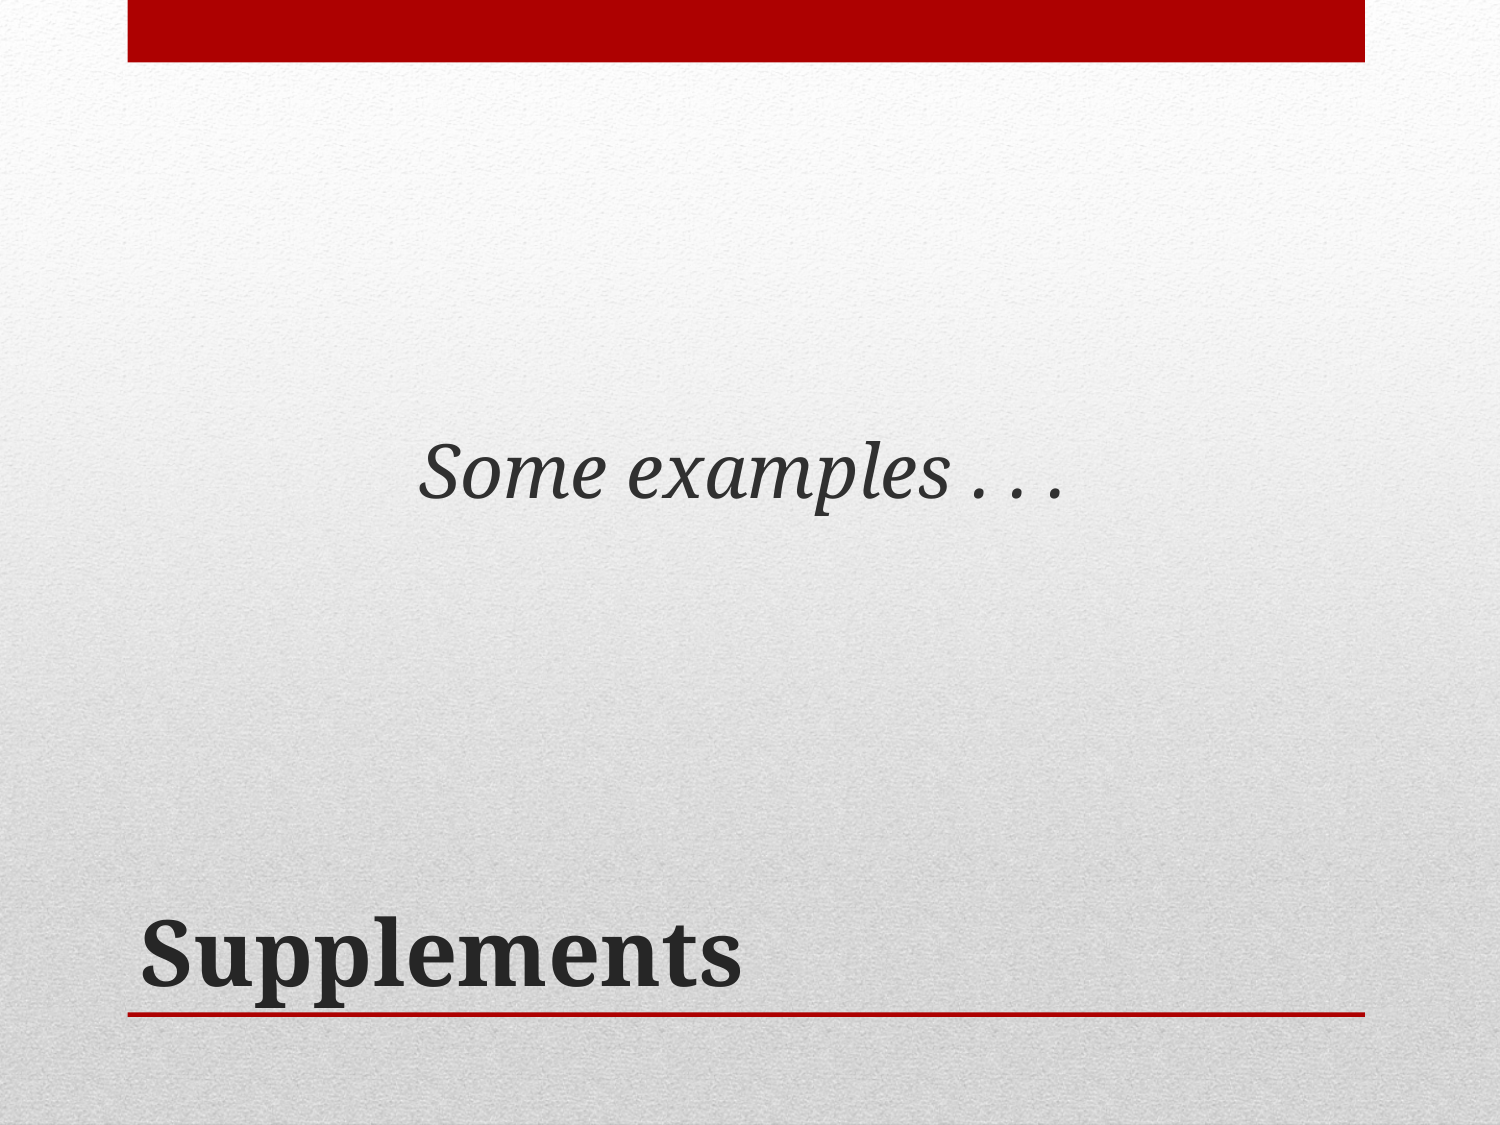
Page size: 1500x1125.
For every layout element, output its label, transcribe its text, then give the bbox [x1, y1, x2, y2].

list Some examples . . . [125, 149, 1363, 788]
title Supplements [125, 788, 1238, 1013]
